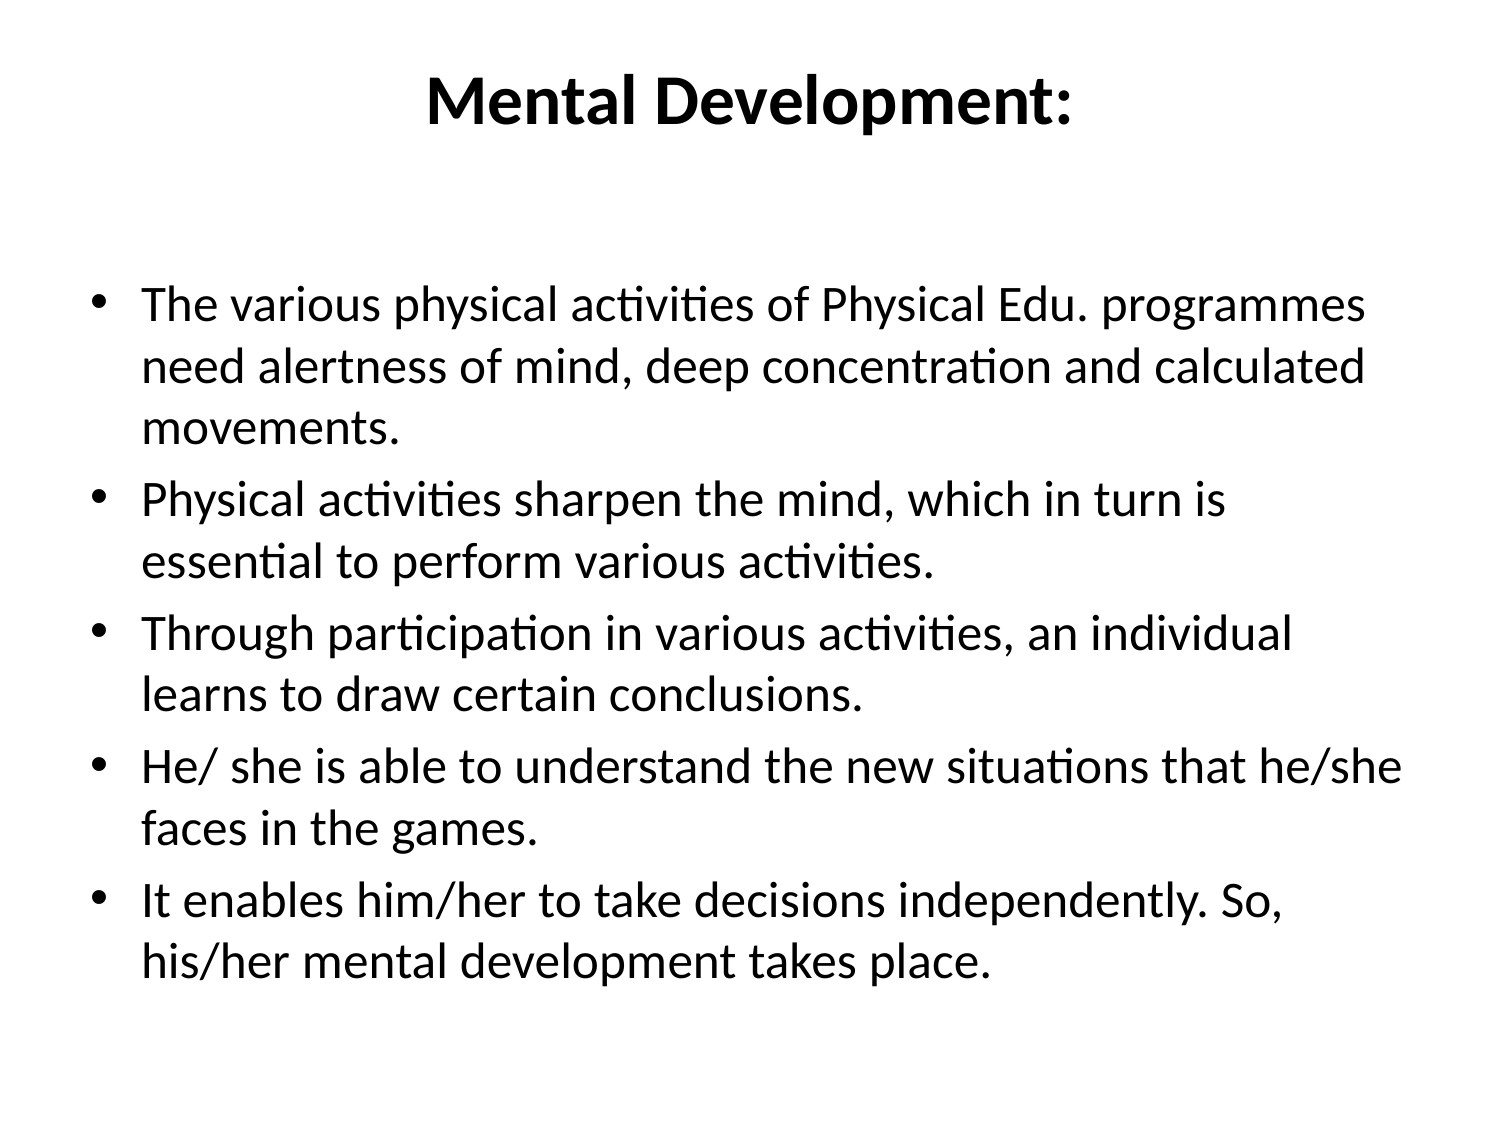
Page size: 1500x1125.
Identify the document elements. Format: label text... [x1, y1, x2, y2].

list The various physical activities of Physical Edu. programmes need alertness of mind, deep concentration and calculated movements. Physical activities sharpen the mind, which in turn is essential to perform various activities. Through participation in various activities, an individual learns to draw certain conclusions. He/ she is able to understand the new situations that he/she faces in the games. It enables him/her to take decisions independently. So, his/her mental development takes place. [75, 262, 1425, 1005]
title Mental Development: [75, 45, 1425, 233]
